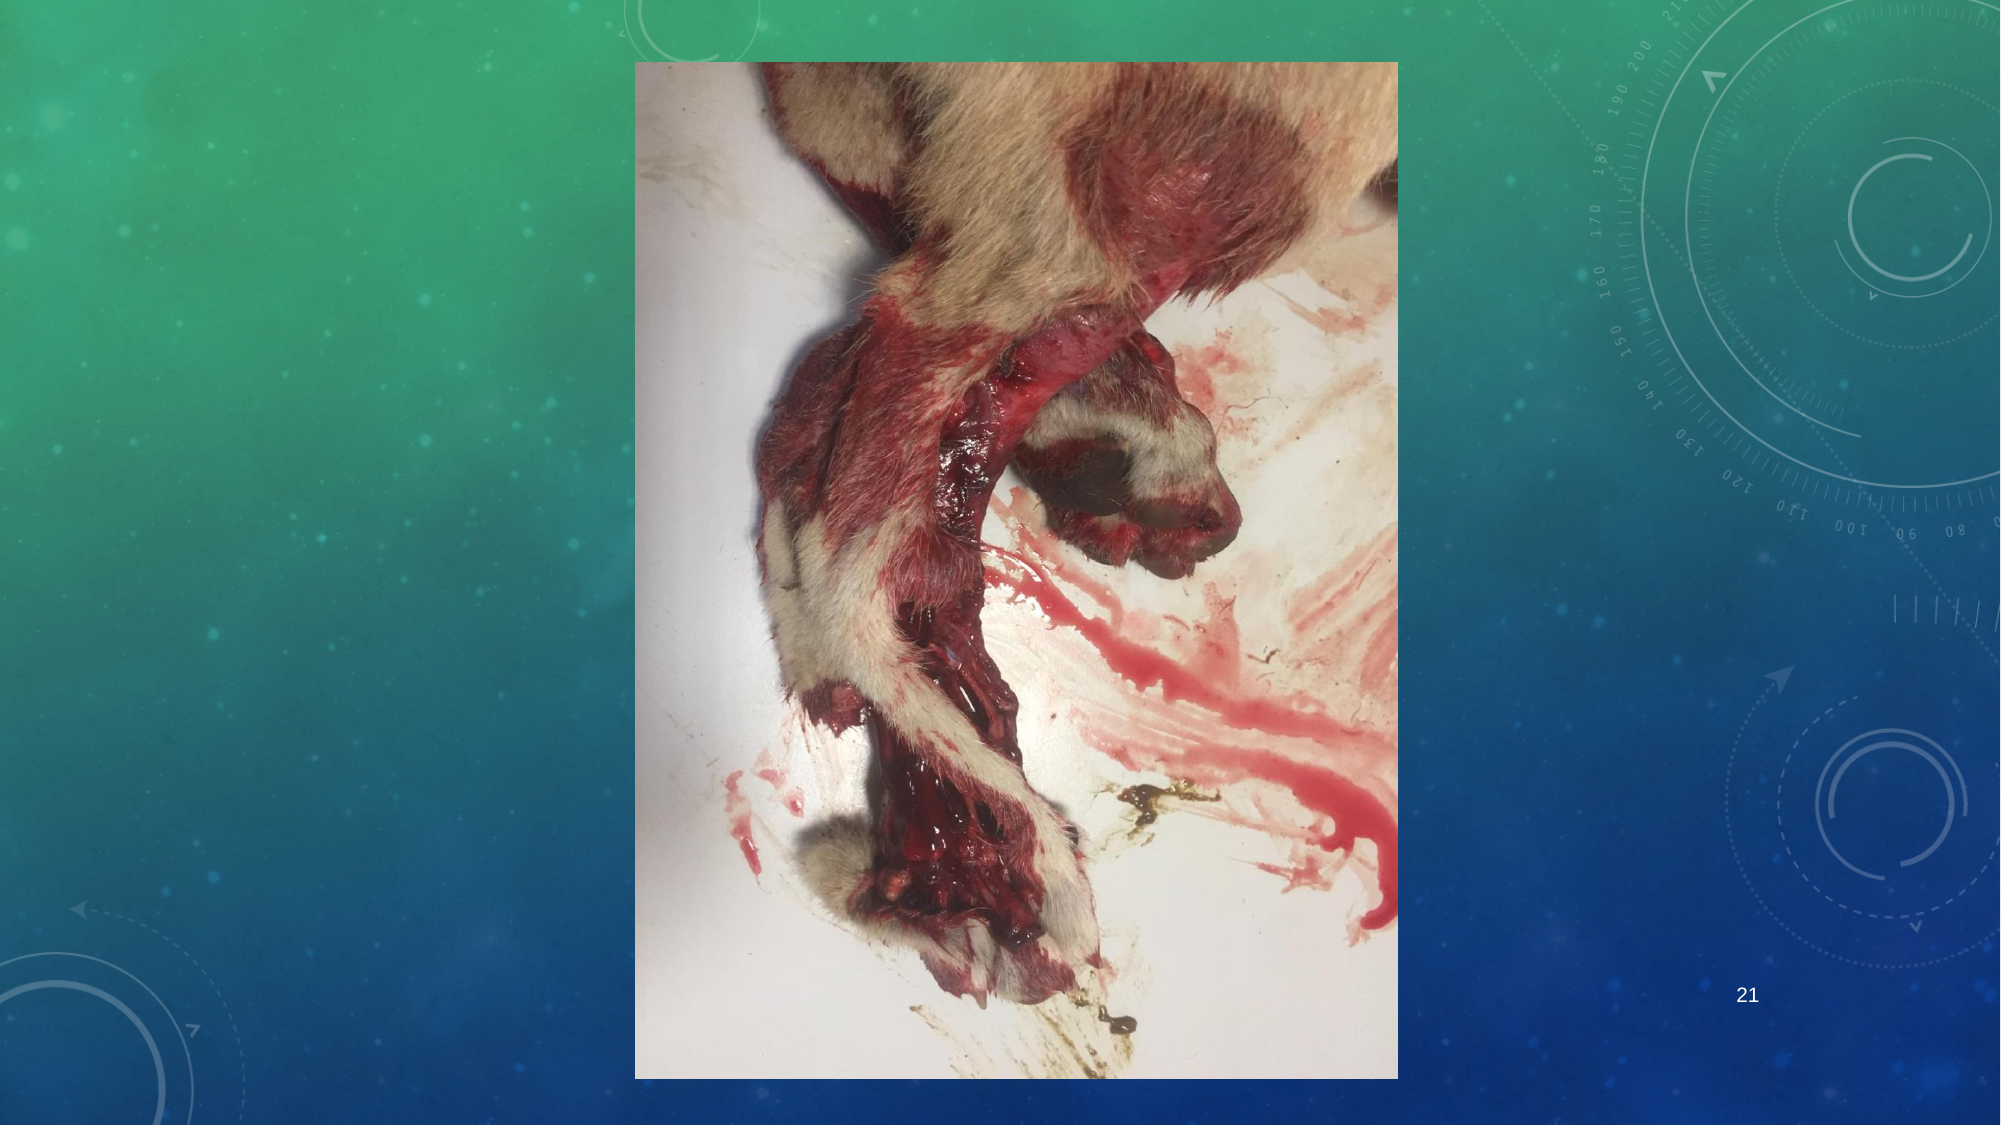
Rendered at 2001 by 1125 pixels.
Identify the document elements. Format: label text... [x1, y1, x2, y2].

picture [0, 0, 2001, 1125]
slide_number 21 [1684, 963, 1775, 1025]
